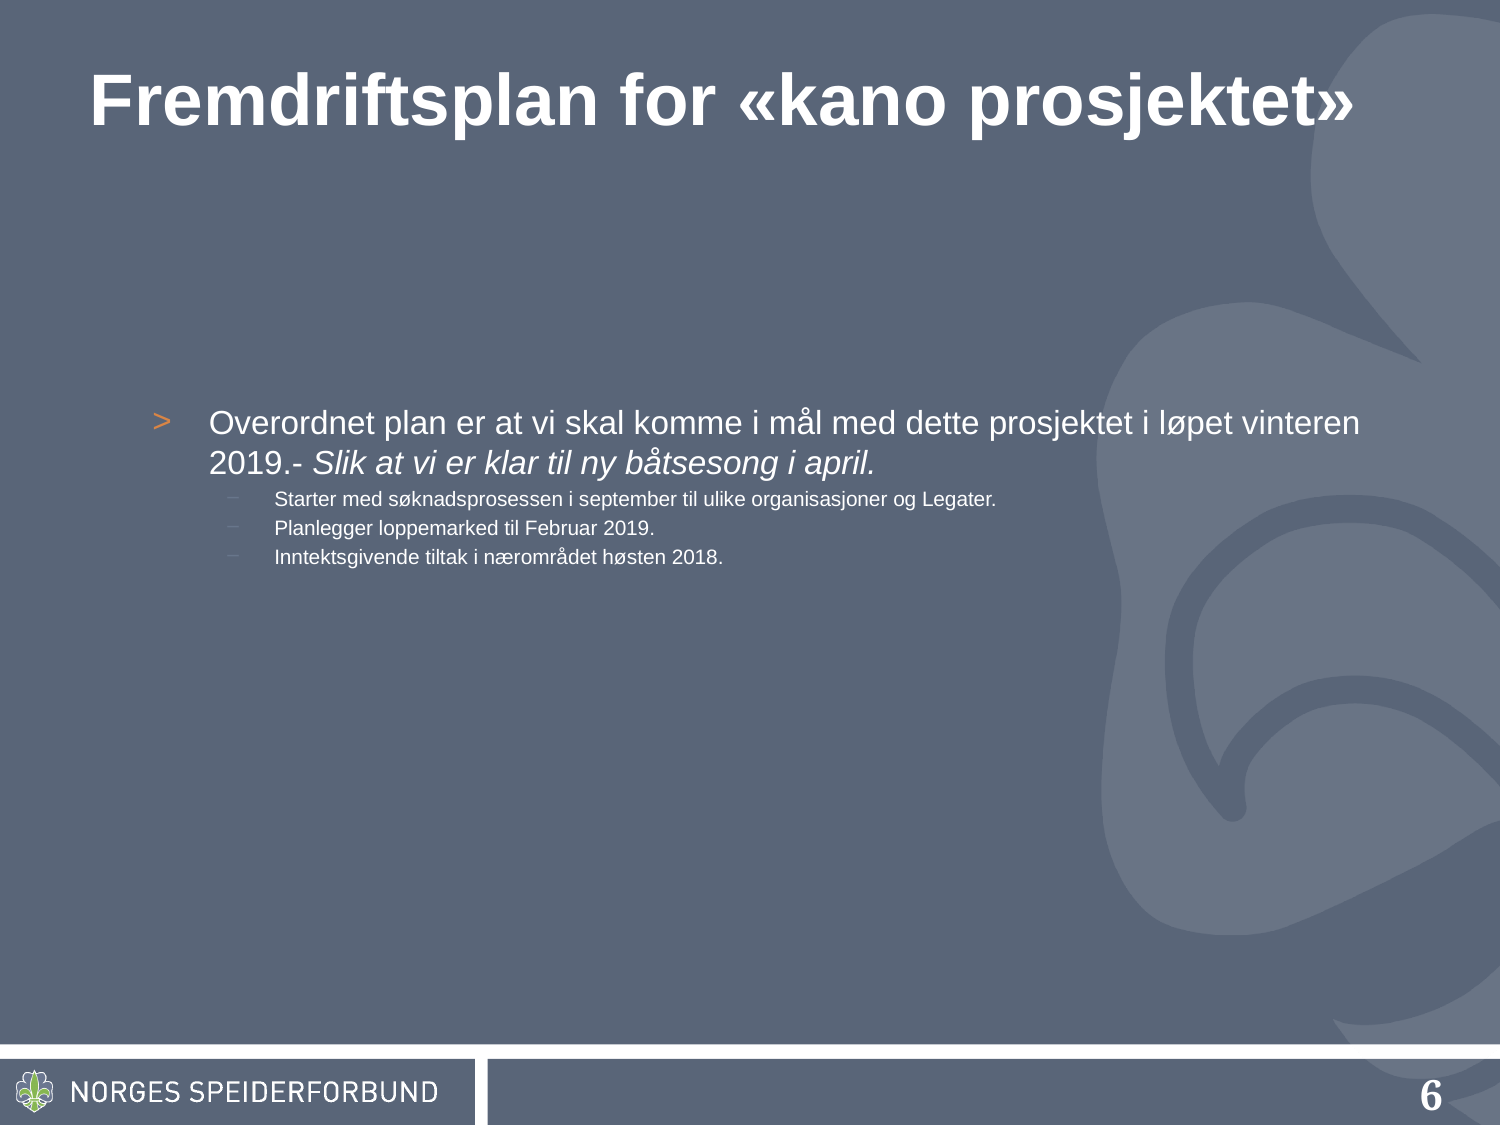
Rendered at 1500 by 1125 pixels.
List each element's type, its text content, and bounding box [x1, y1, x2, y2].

title Fremdriftsplan for «kano prosjektet» [75, 45, 1425, 233]
list Overordnet plan er at vi skal komme i mål med dette prosjektet i løpet vinteren 2019.- Slik at vi er klar til ny båtsesong i april. Starter med søknadsprosessen i september til ulike organisasjoner og Legater. Planlegger loppemarked til Februar 2019. Inntektsgivende tiltak i nærområdet høsten 2018. [137, 337, 1388, 938]
picture [0, 1049, 463, 1125]
picture [1068, 0, 1500, 1125]
